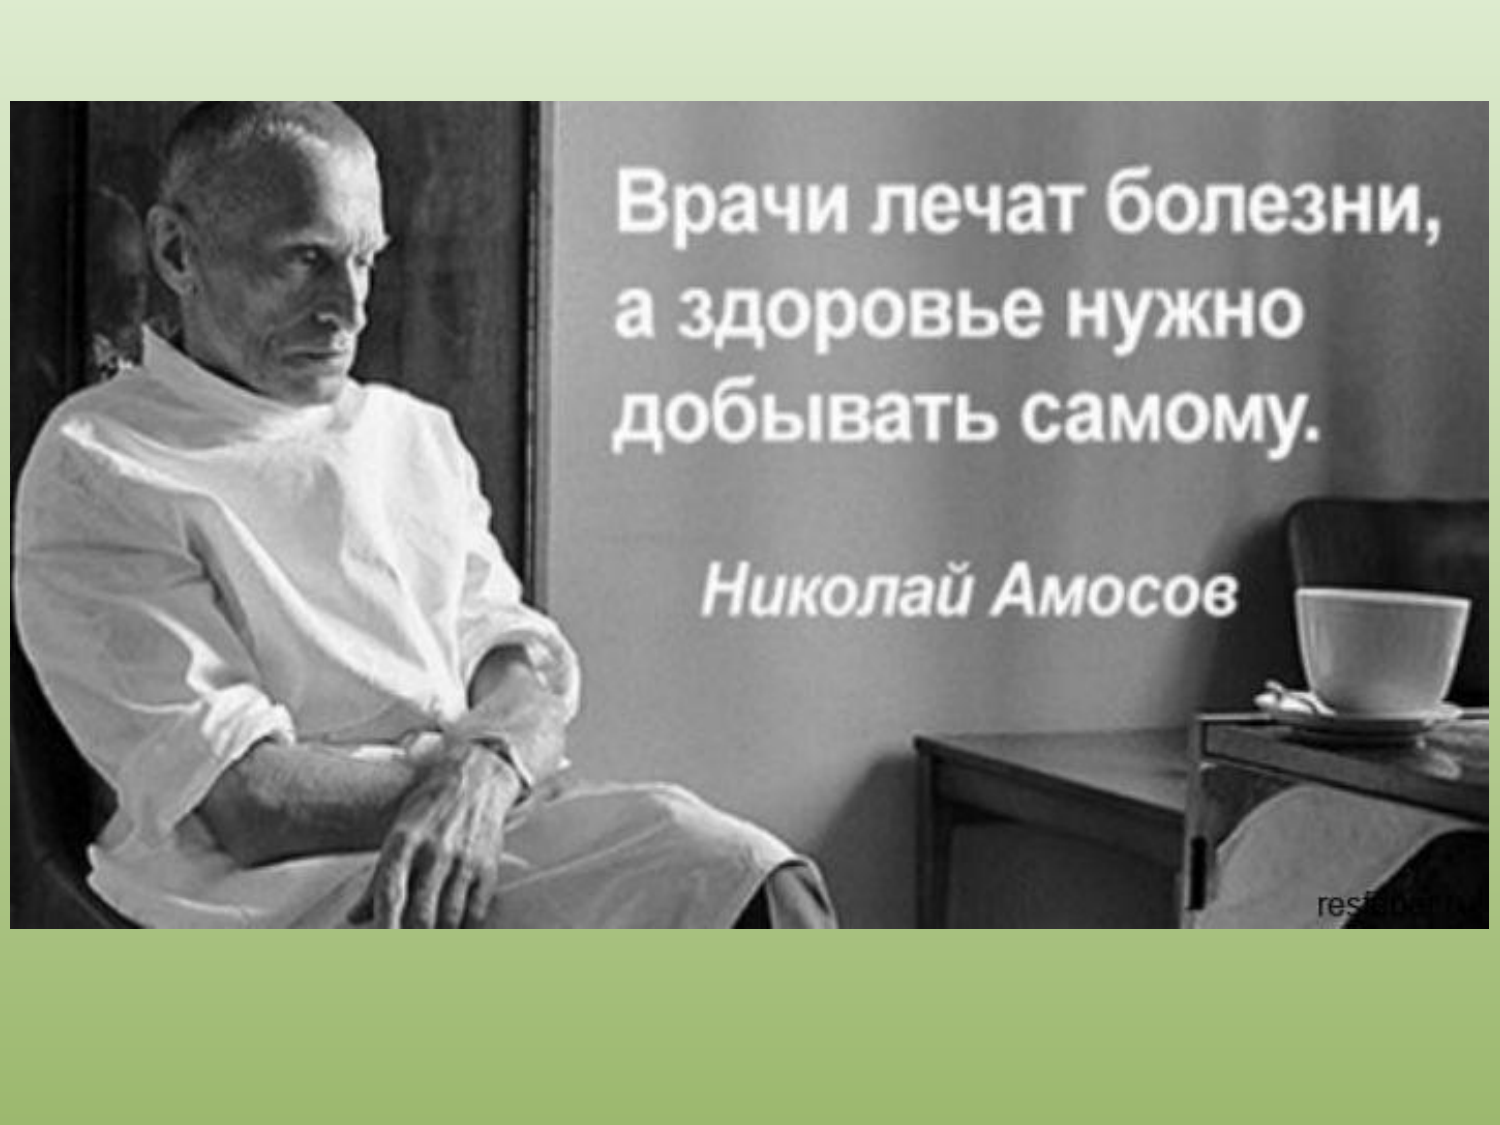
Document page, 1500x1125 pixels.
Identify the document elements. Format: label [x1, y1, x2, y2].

picture [10, 101, 1490, 929]
